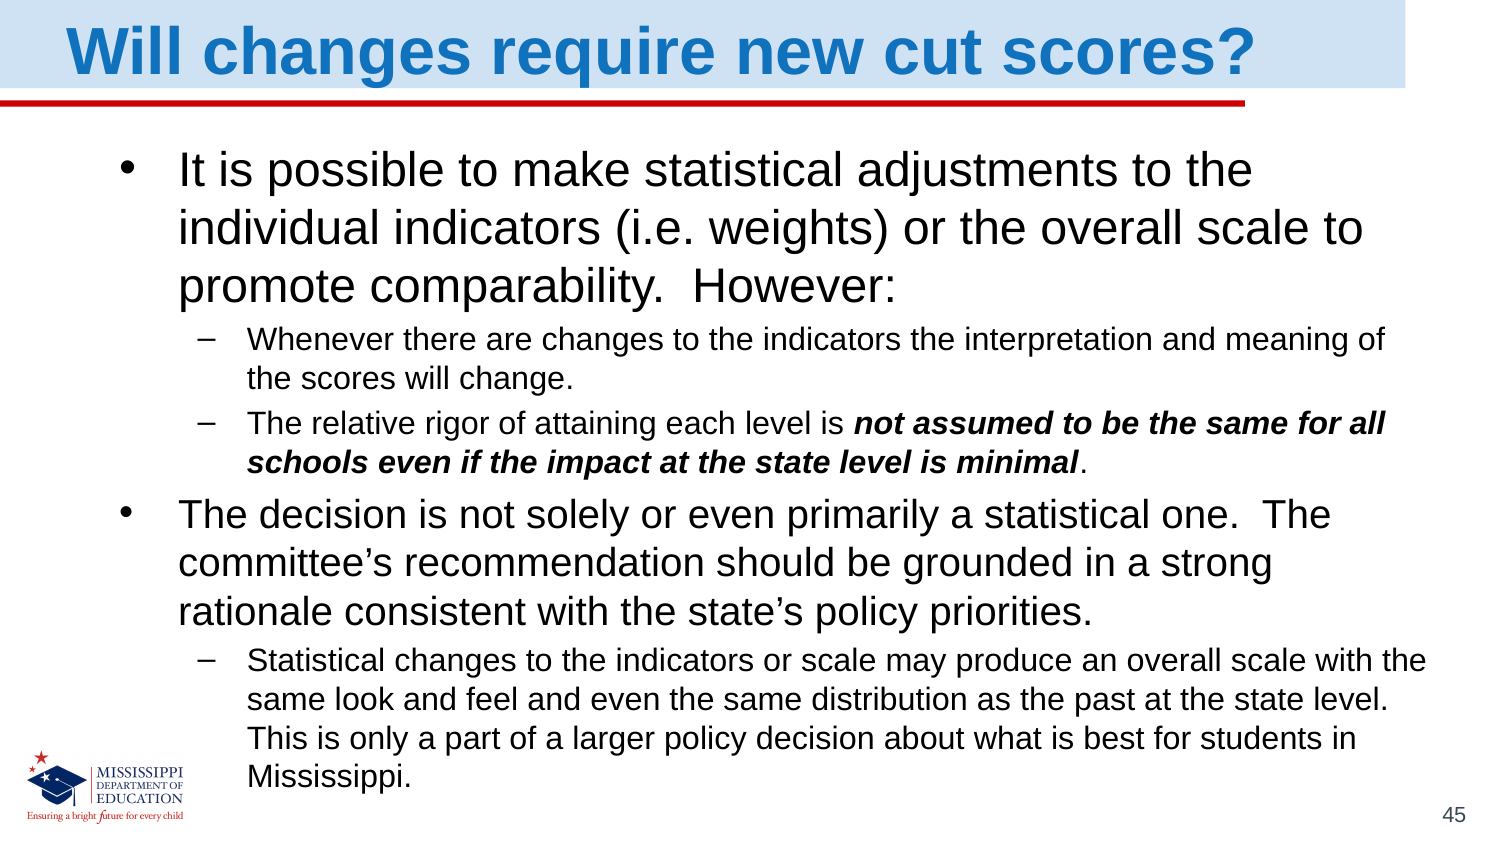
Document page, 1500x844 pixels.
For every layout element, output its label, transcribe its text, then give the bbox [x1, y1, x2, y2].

slide_number 45 [1391, 803, 1482, 842]
text_box It is possible to make statistical adjustments to the individual indicators (i.e. weights) or the overall scale to promote comparability. However: Whenever there are changes to the indicators the interpretation and meaning of the scores will change. The relative rigor of attaining each level is not assumed to be the same for all schools even if the impact at the state level is minimal. The decision is not solely or even primarily a statistical one. The committee’s recommendation should be grounded in a strong rationale consistent with the state’s policy priorities. Statistical changes to the indicators or scale may produce an overall scale with the same look and feel and even the same distribution as the past at the state level. This is only a part of a larger policy decision about what is best for students in Mississippi. [104, 129, 1455, 804]
picture [21, 746, 189, 827]
list Will changes require new cut scores? [51, 5, 1406, 80]
